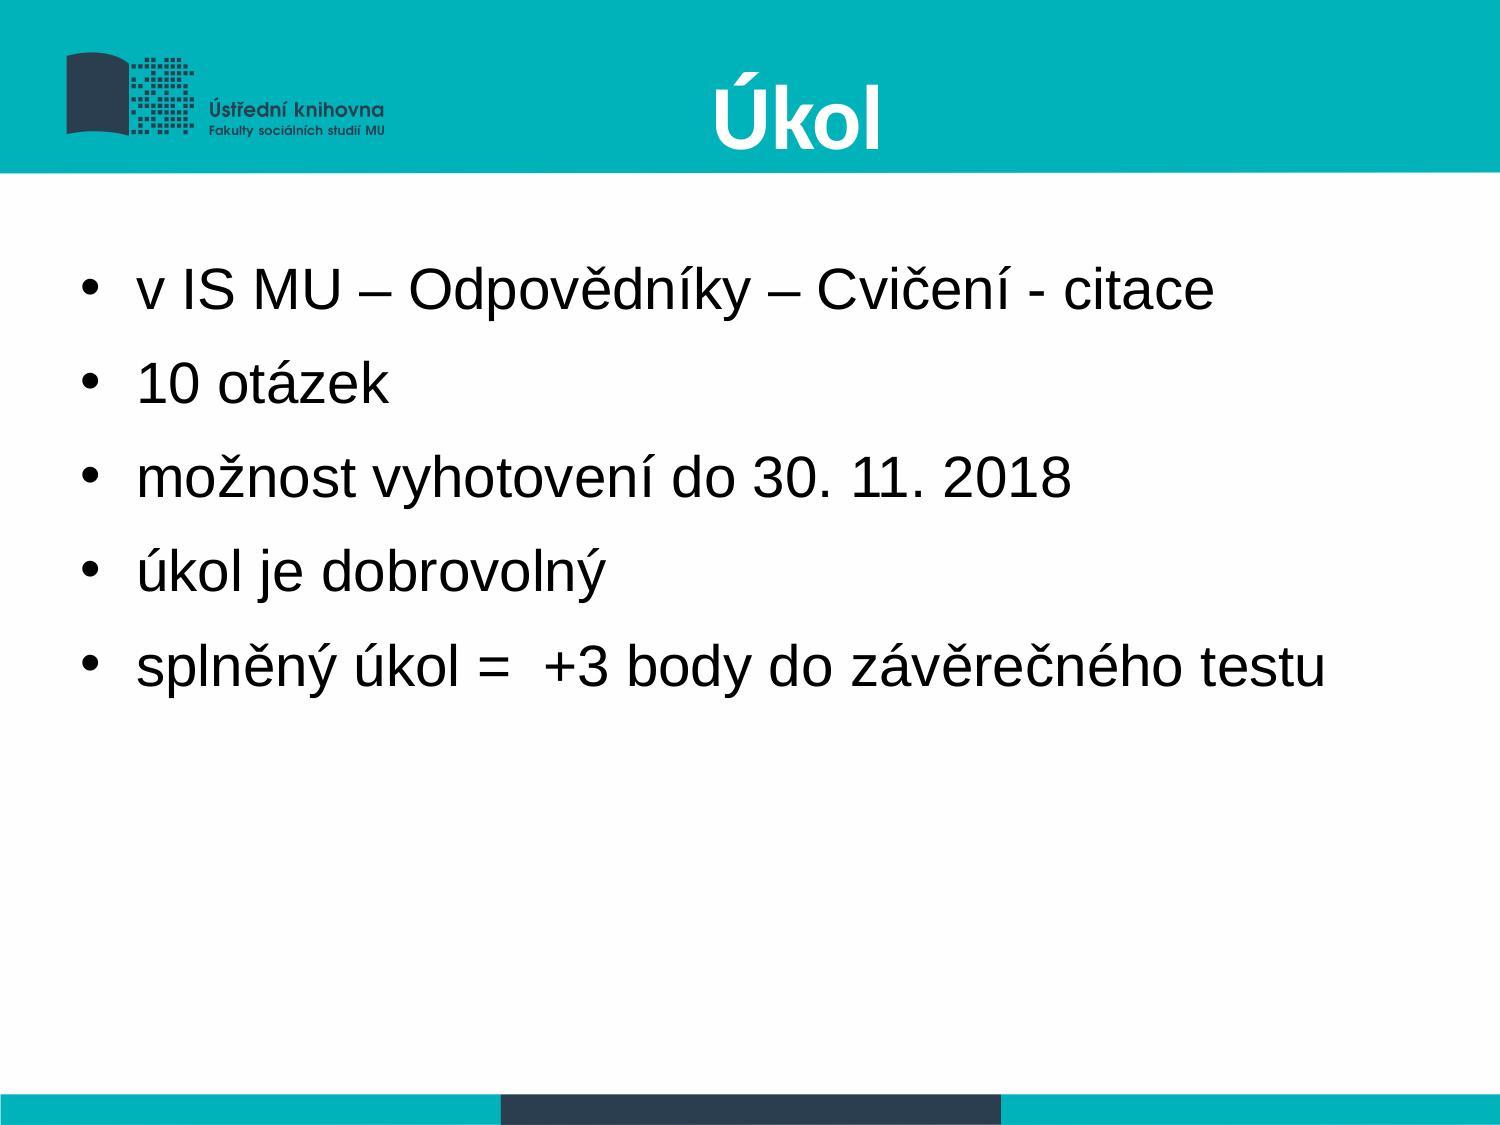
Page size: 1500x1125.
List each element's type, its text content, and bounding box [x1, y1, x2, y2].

title Úkol [218, 42, 1378, 183]
list v IS MU – Odpovědníky – Cvičení - citace 10 otázek možnost vyhotovení do 30. 11. 2018 úkol je dobrovolný splněný úkol = +3 body do závěrečného testu [64, 243, 1471, 1059]
picture [0, 0, 1500, 1125]
